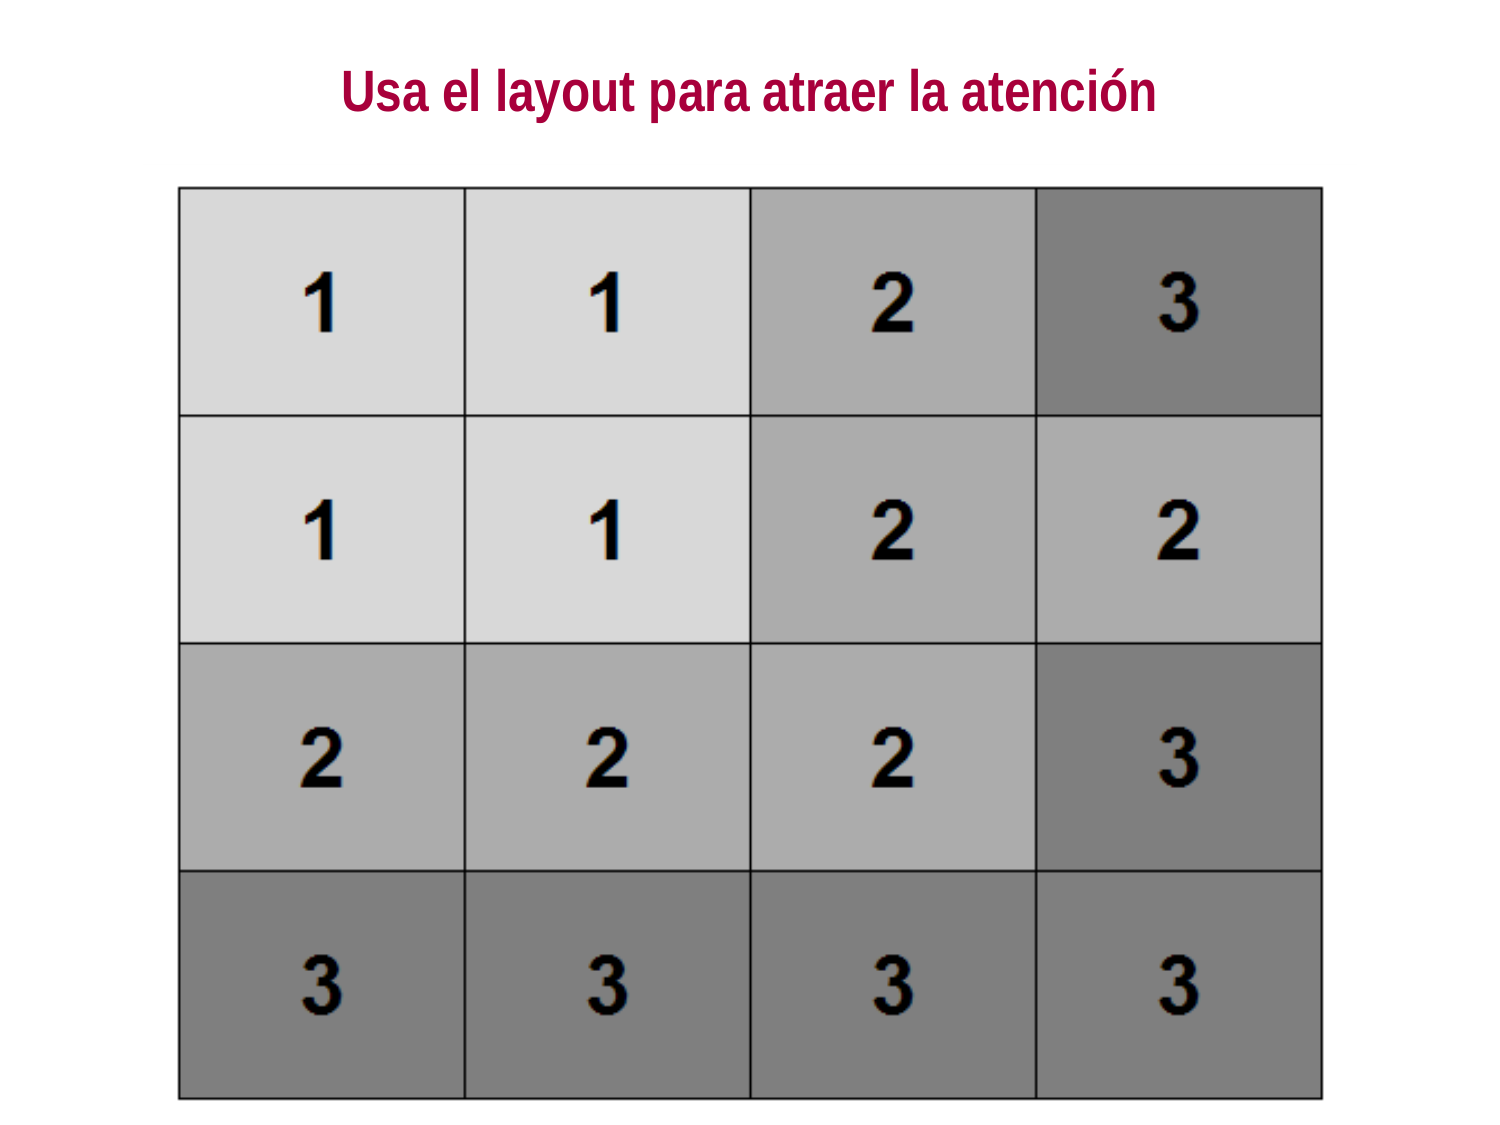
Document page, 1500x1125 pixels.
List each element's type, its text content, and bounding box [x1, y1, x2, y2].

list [0, 163, 1500, 1125]
title Usa el layout para atraer la atención [75, 45, 1425, 131]
